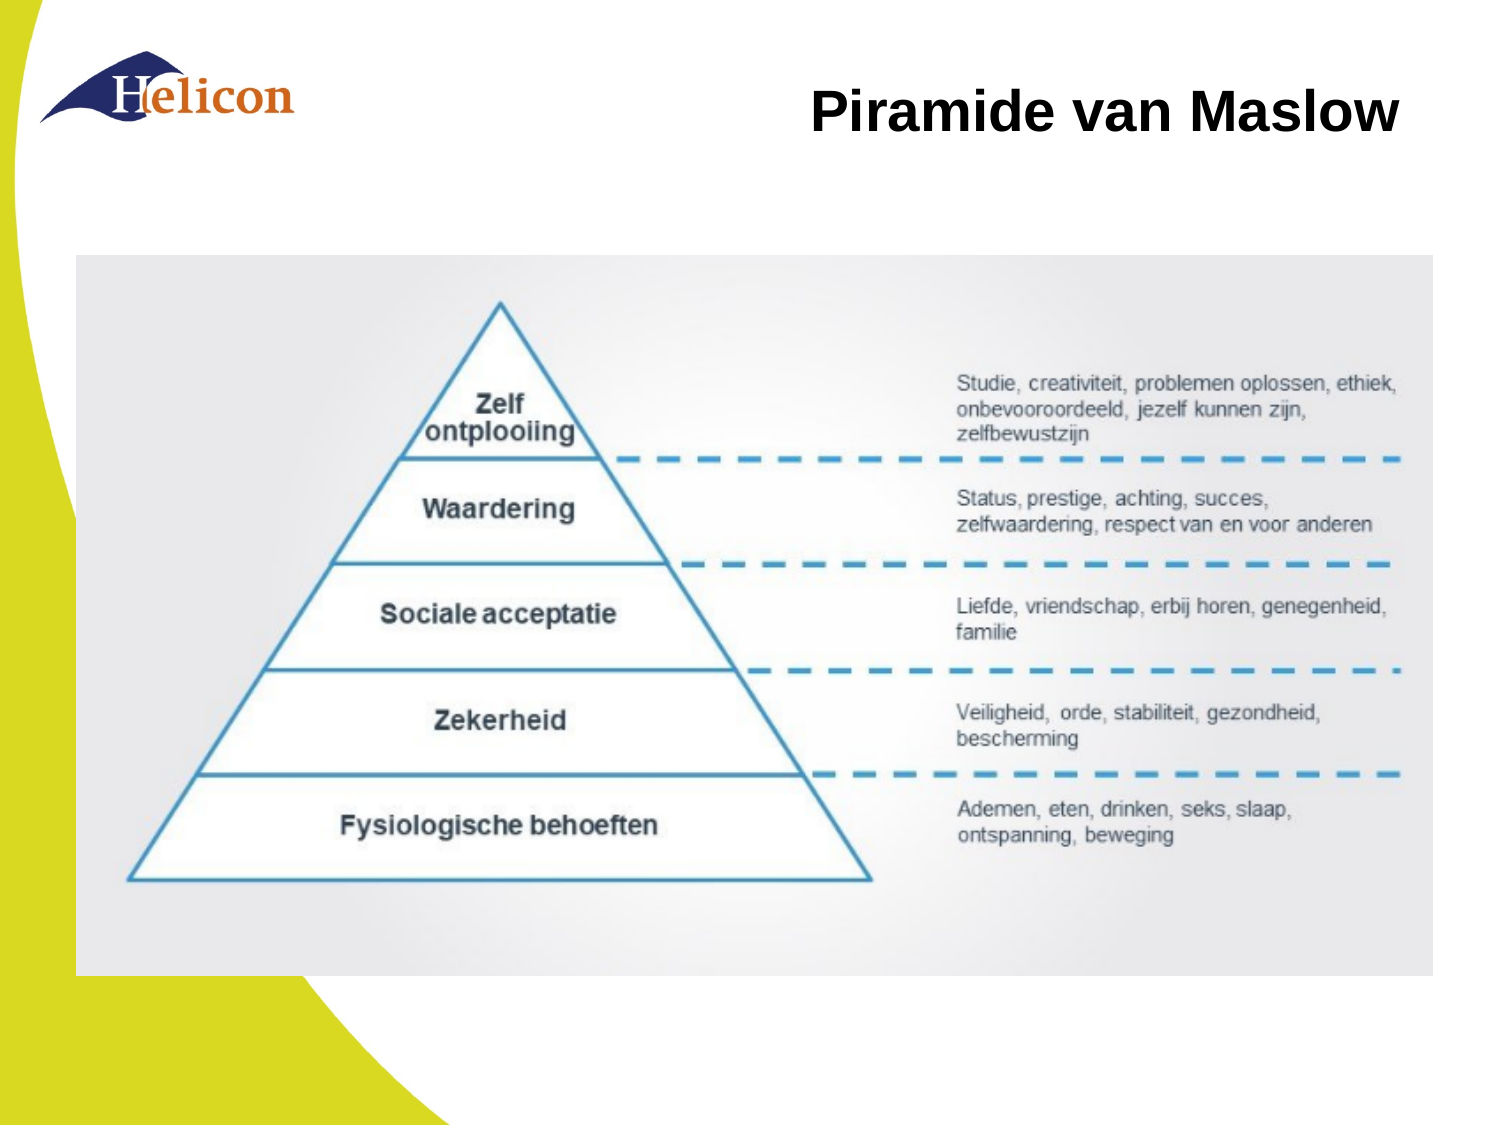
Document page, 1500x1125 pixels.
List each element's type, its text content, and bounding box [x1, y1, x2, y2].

title Piramide van Maslow [324, 54, 1415, 161]
picture [0, 0, 1500, 1125]
